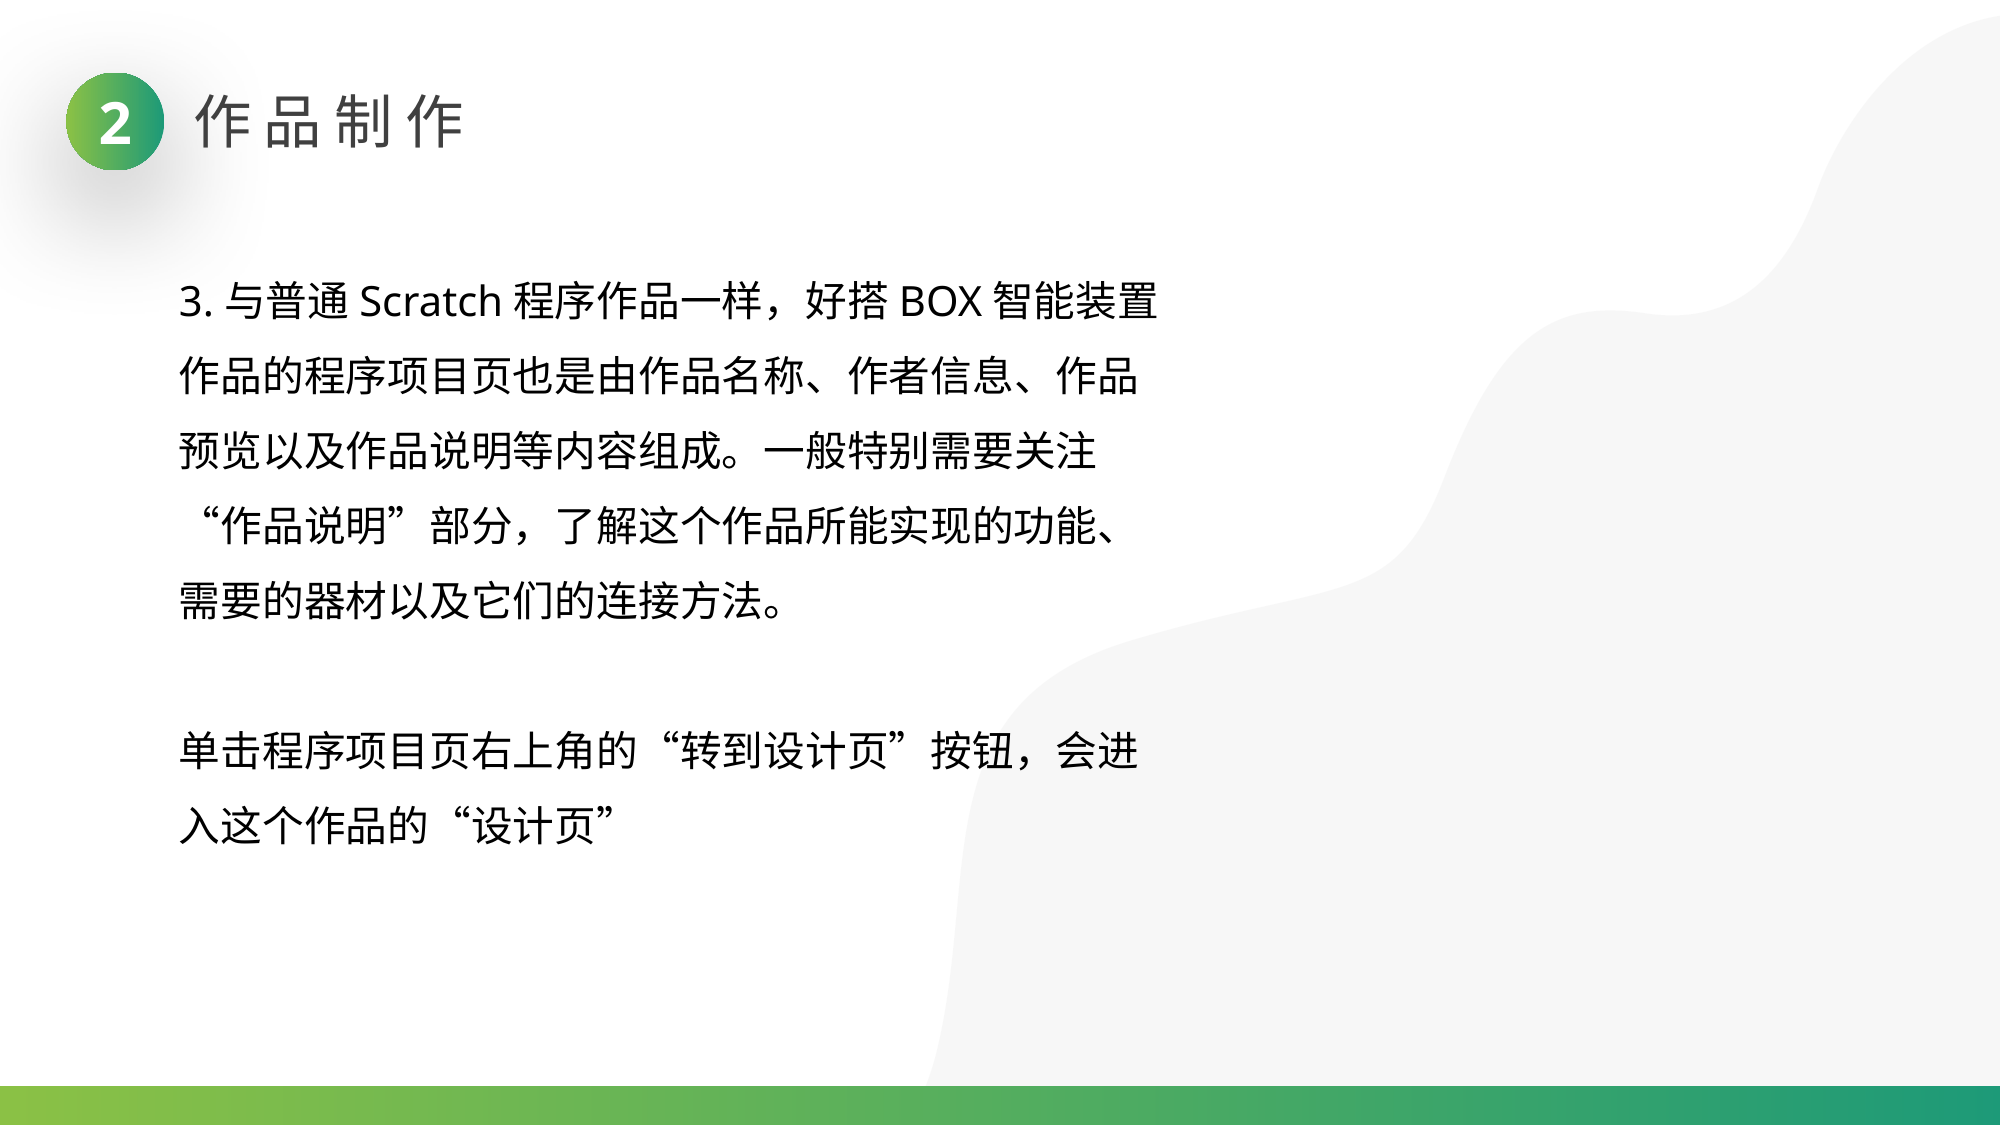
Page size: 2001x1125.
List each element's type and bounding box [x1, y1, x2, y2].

text_box [0, 15, 2000, 1125]
